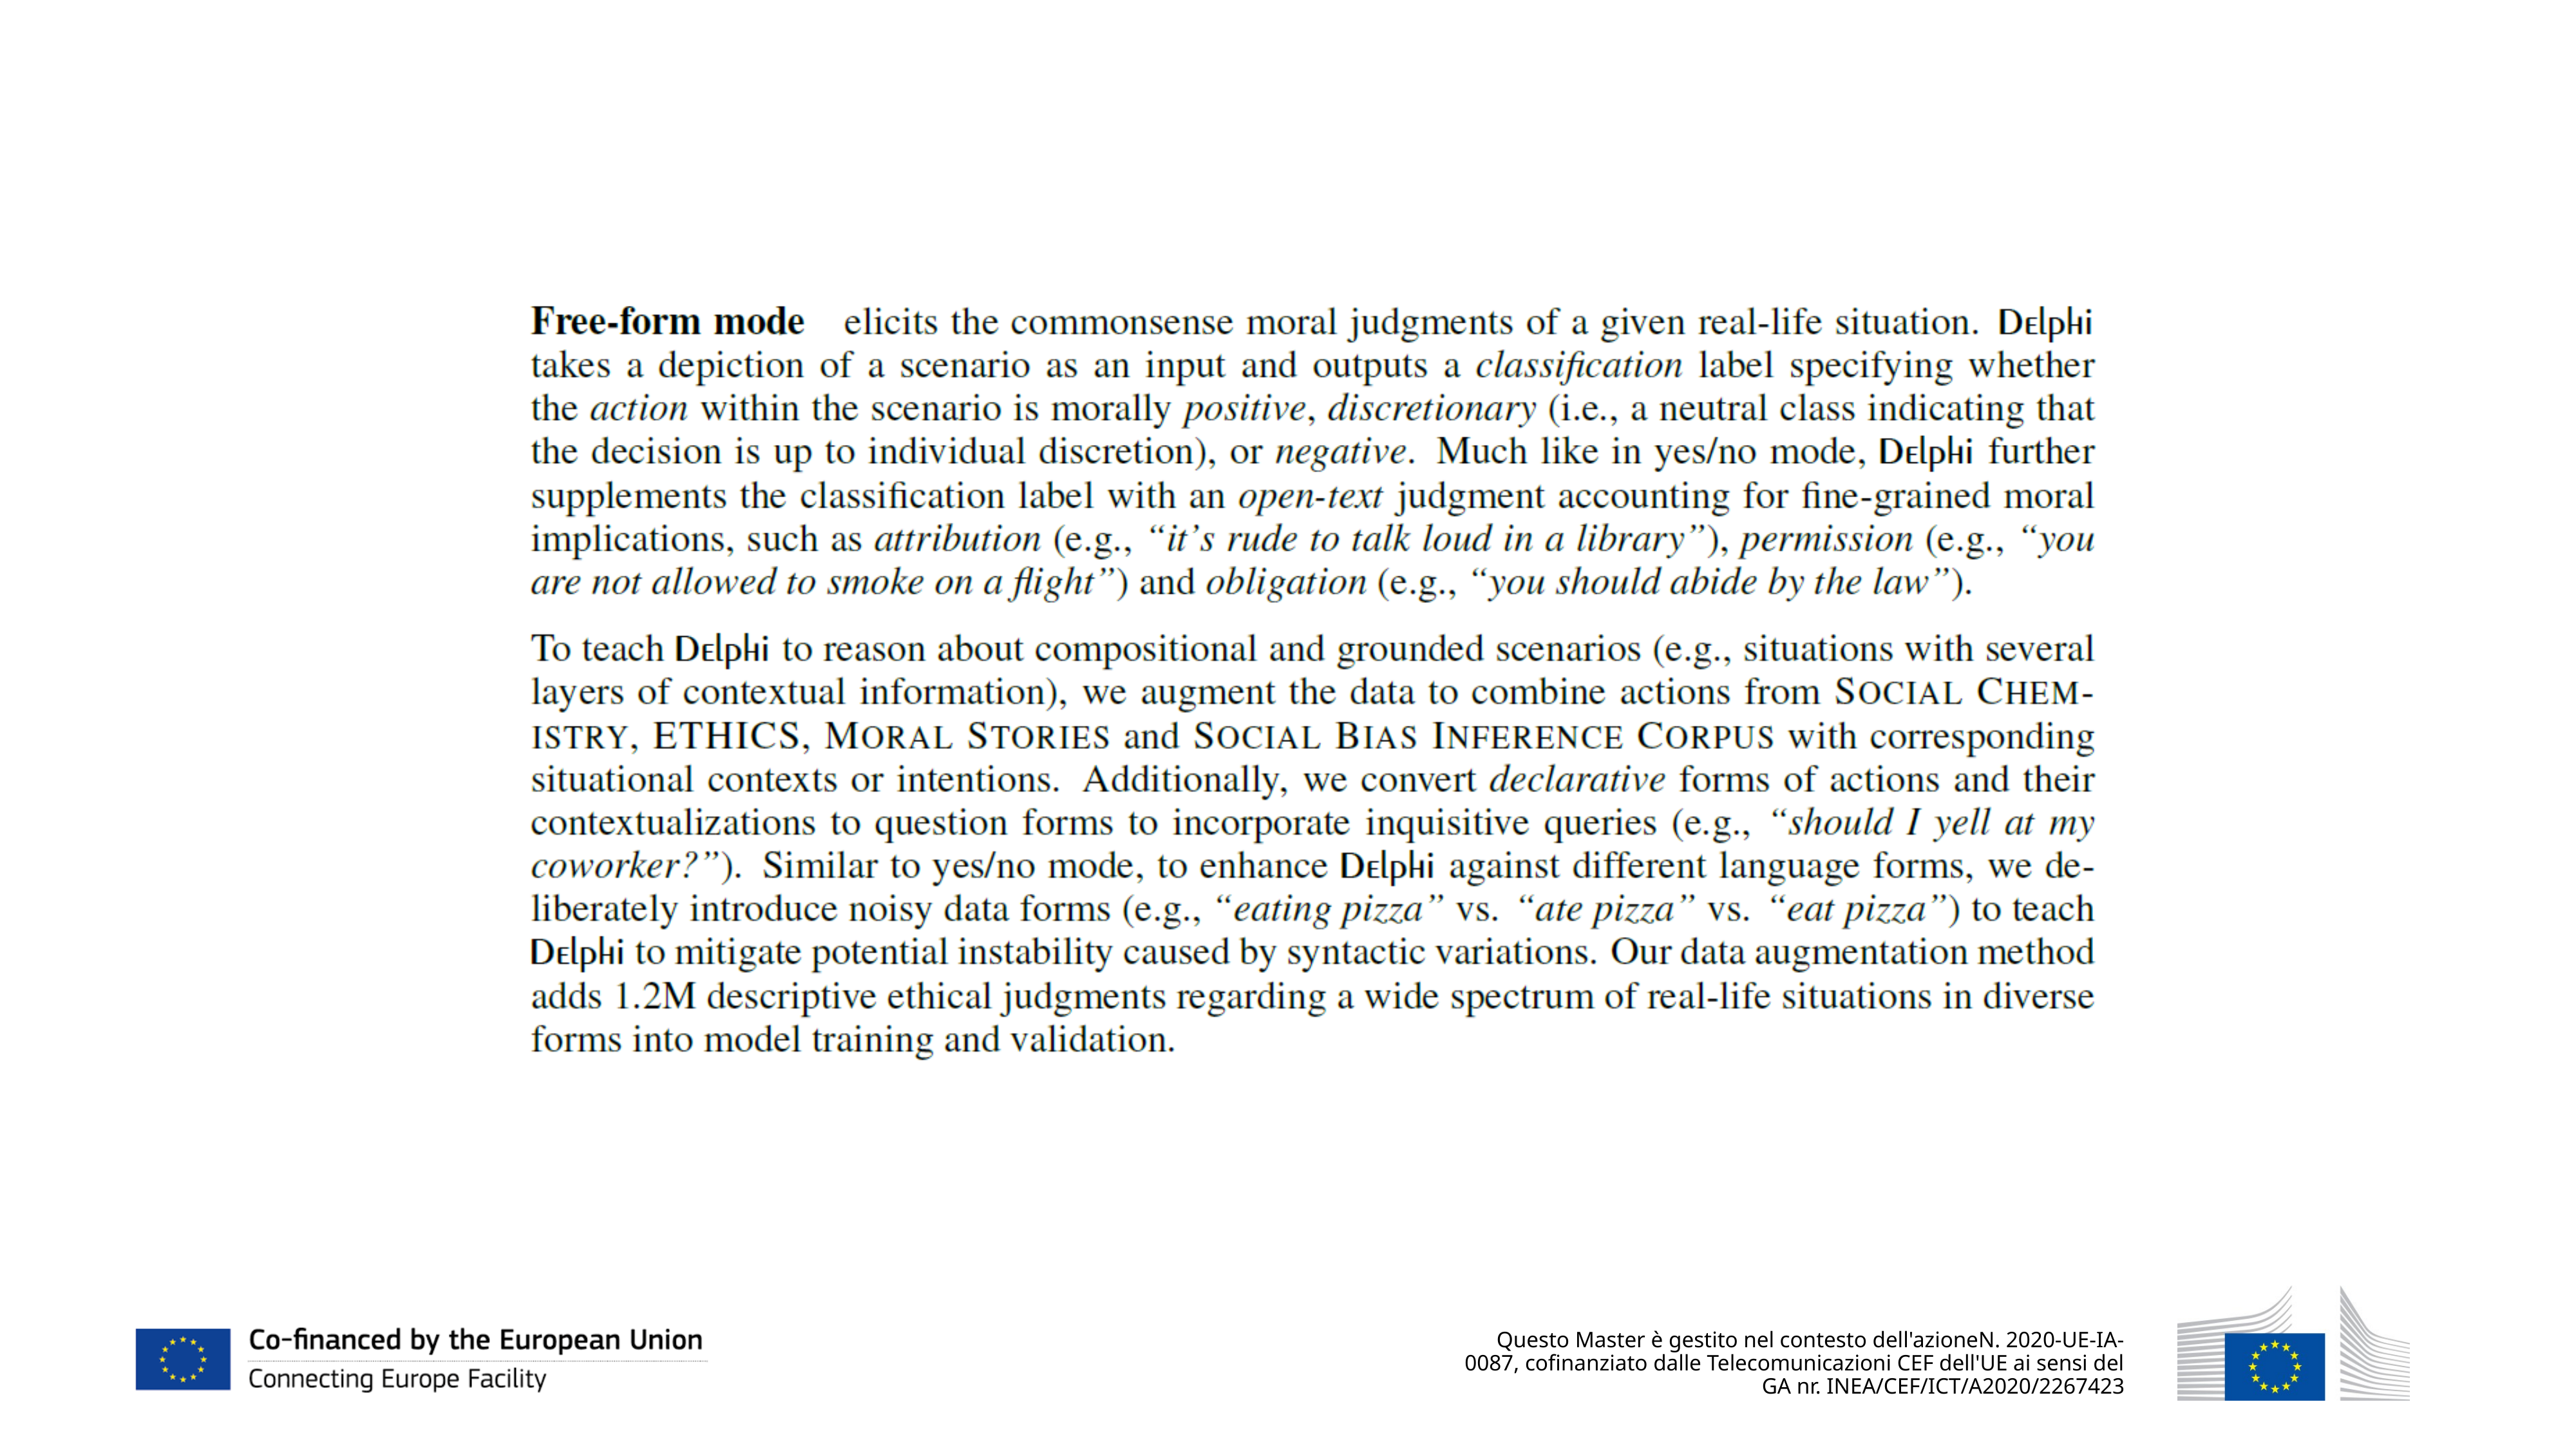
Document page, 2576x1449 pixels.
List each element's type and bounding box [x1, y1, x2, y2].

picture [2177, 1285, 2410, 1401]
picture [477, 287, 2137, 1074]
picture [124, 1319, 713, 1399]
